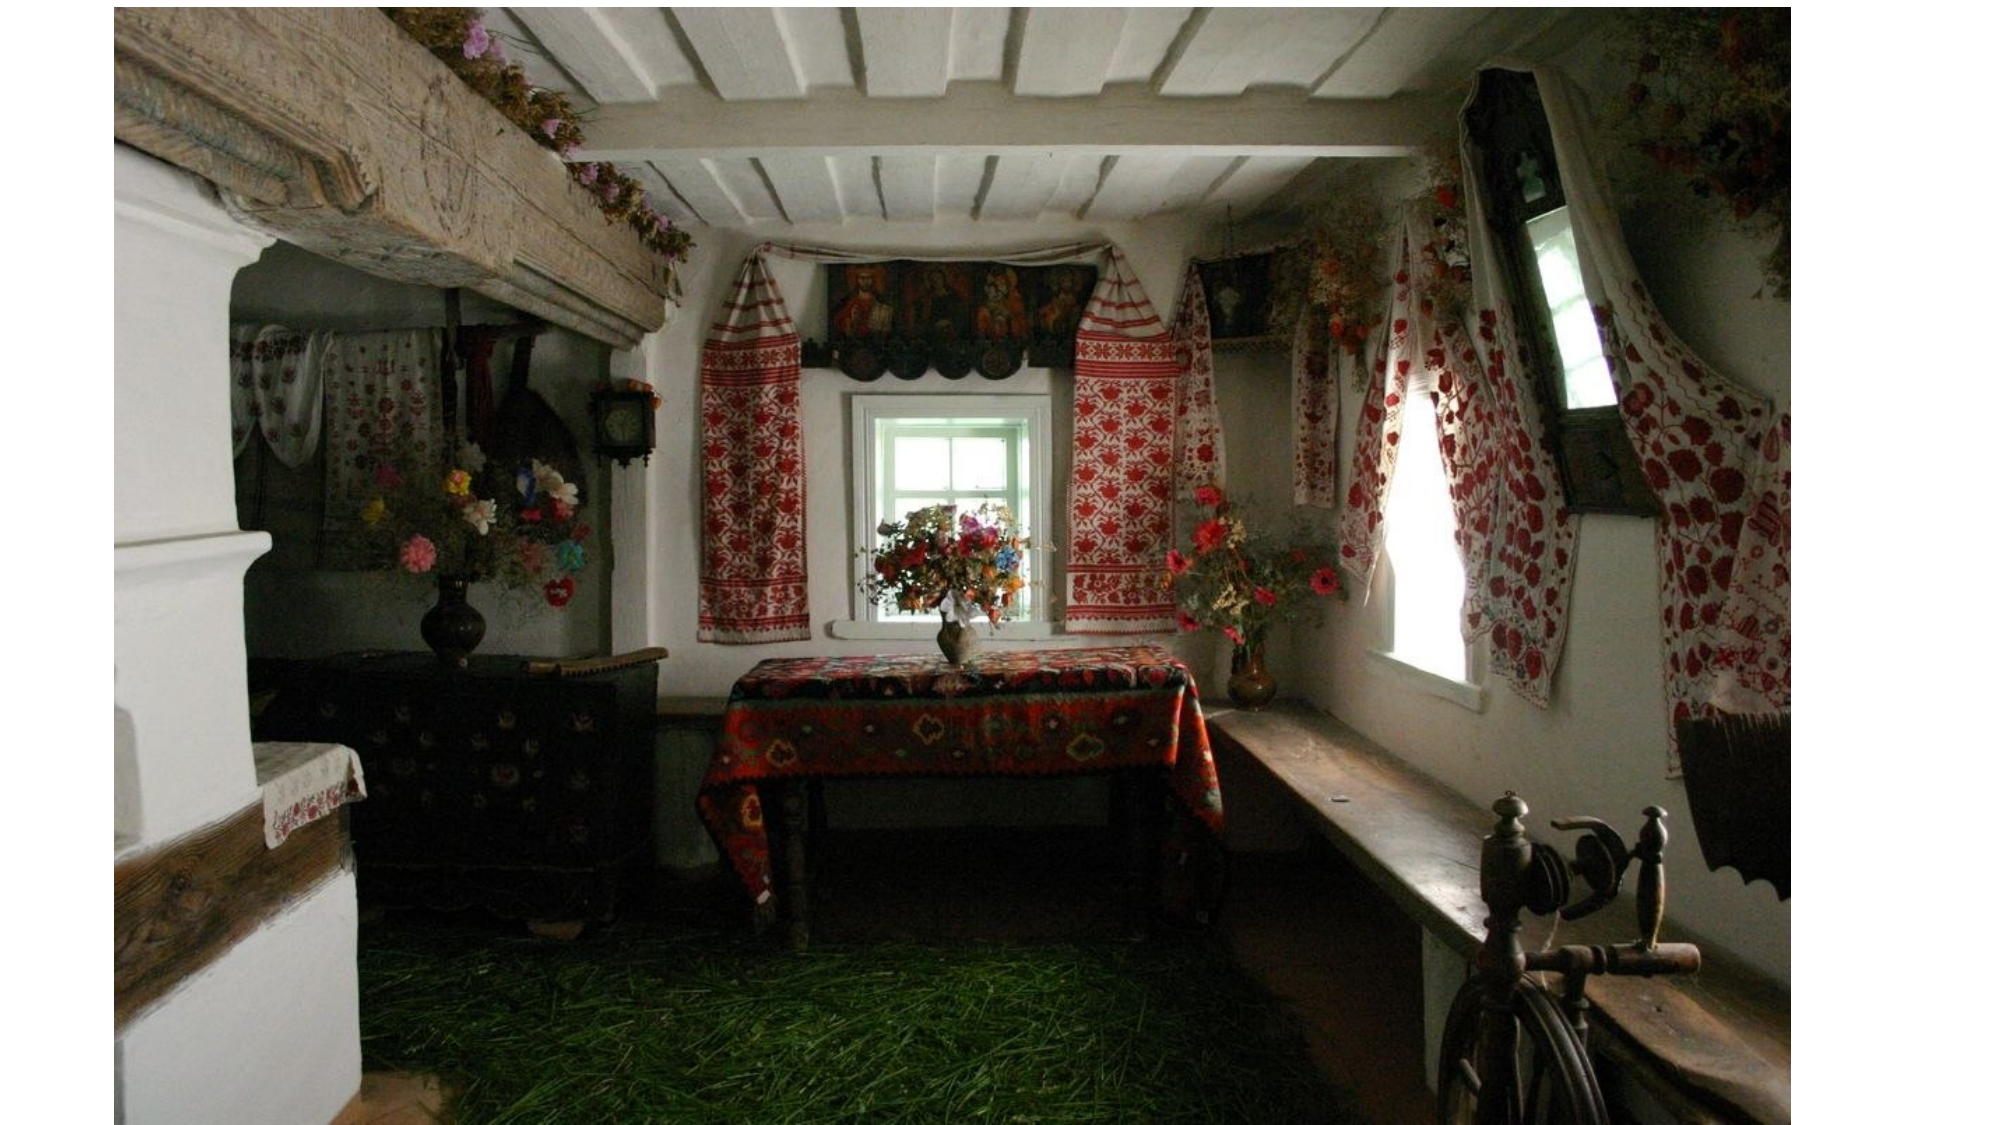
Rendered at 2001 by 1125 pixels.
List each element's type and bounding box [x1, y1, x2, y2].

picture [114, 7, 1791, 1125]
